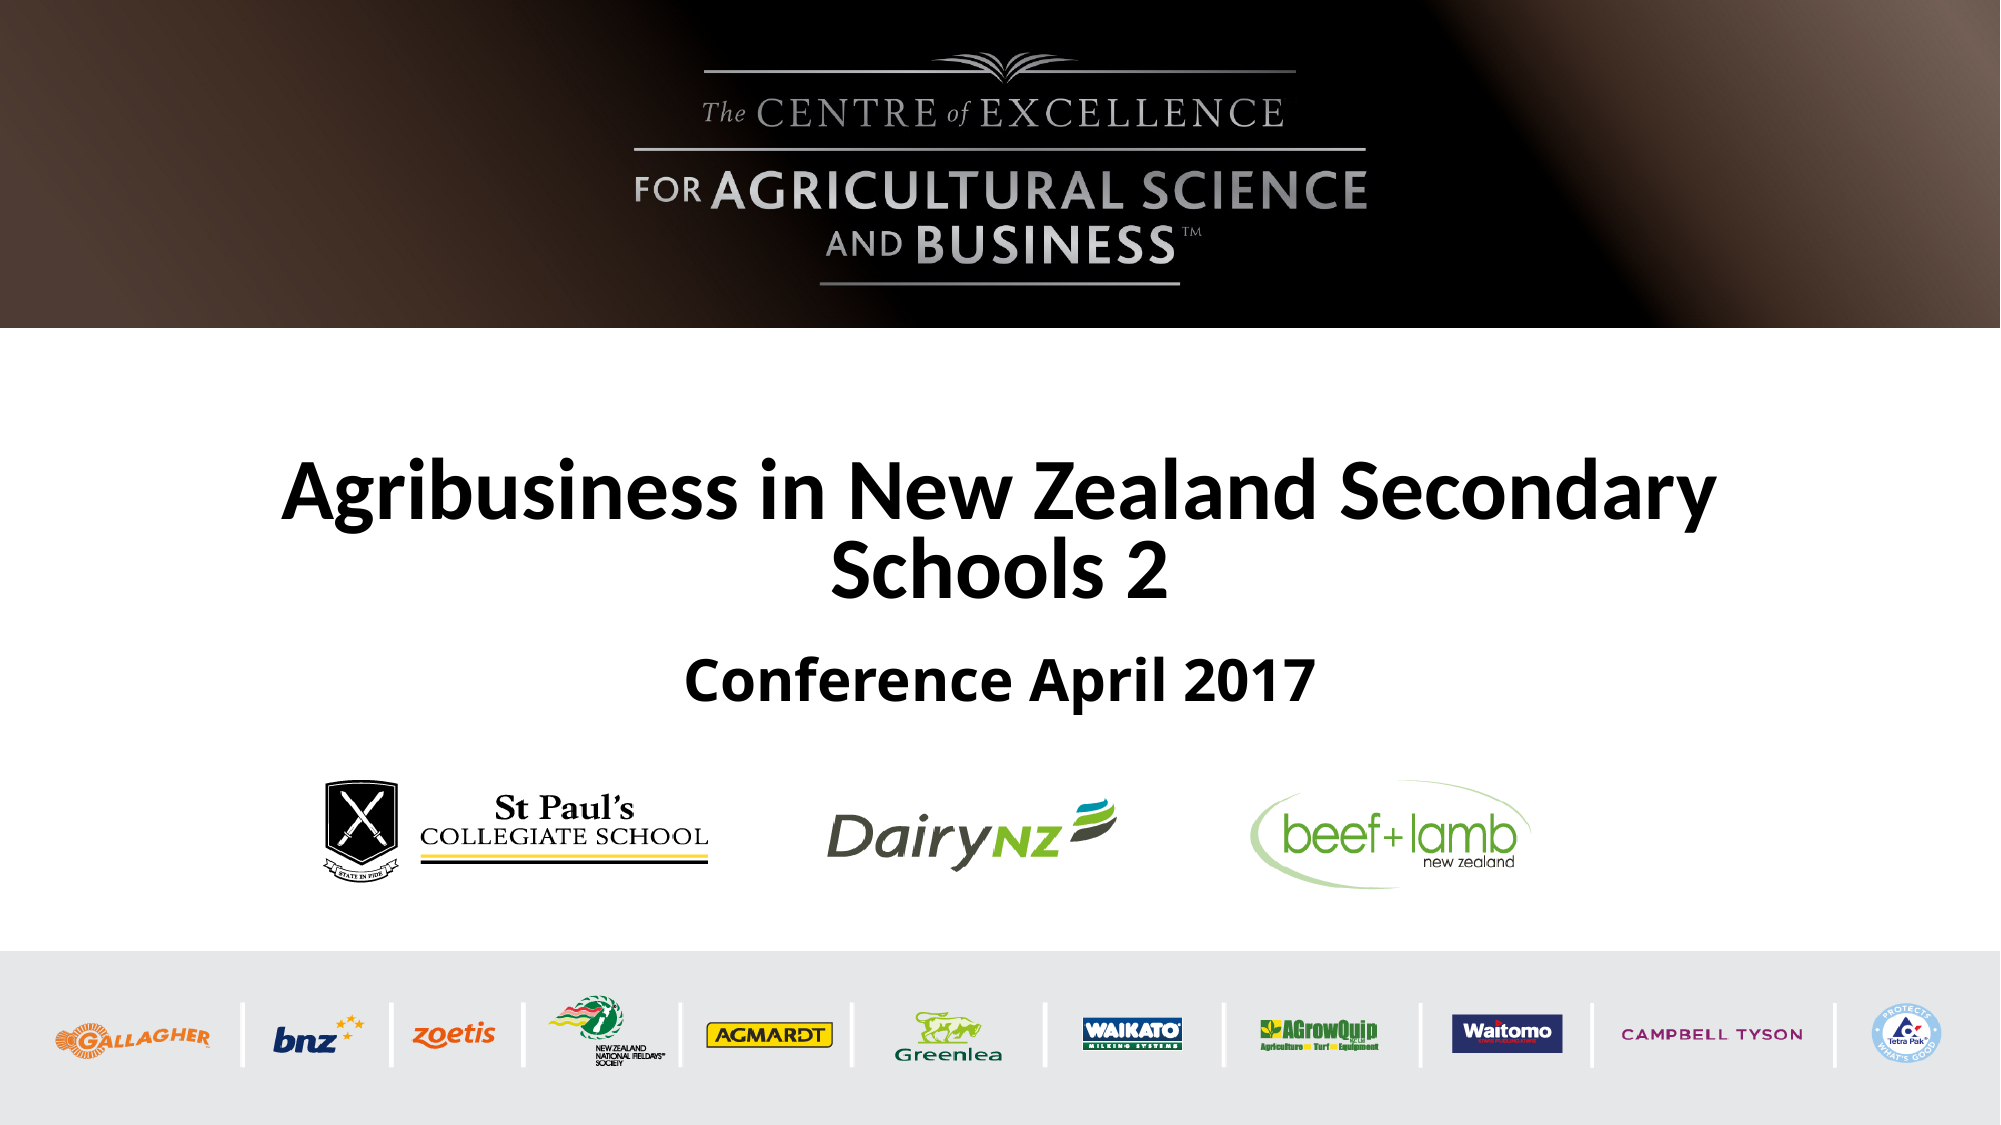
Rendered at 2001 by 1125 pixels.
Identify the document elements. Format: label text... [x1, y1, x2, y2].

title Agribusiness in New Zealand Secondary Schools 2 [249, 446, 1750, 623]
subtitle Conference April 2017 [249, 637, 1750, 774]
picture [0, 780, 2000, 1125]
picture [0, 0, 2000, 328]
